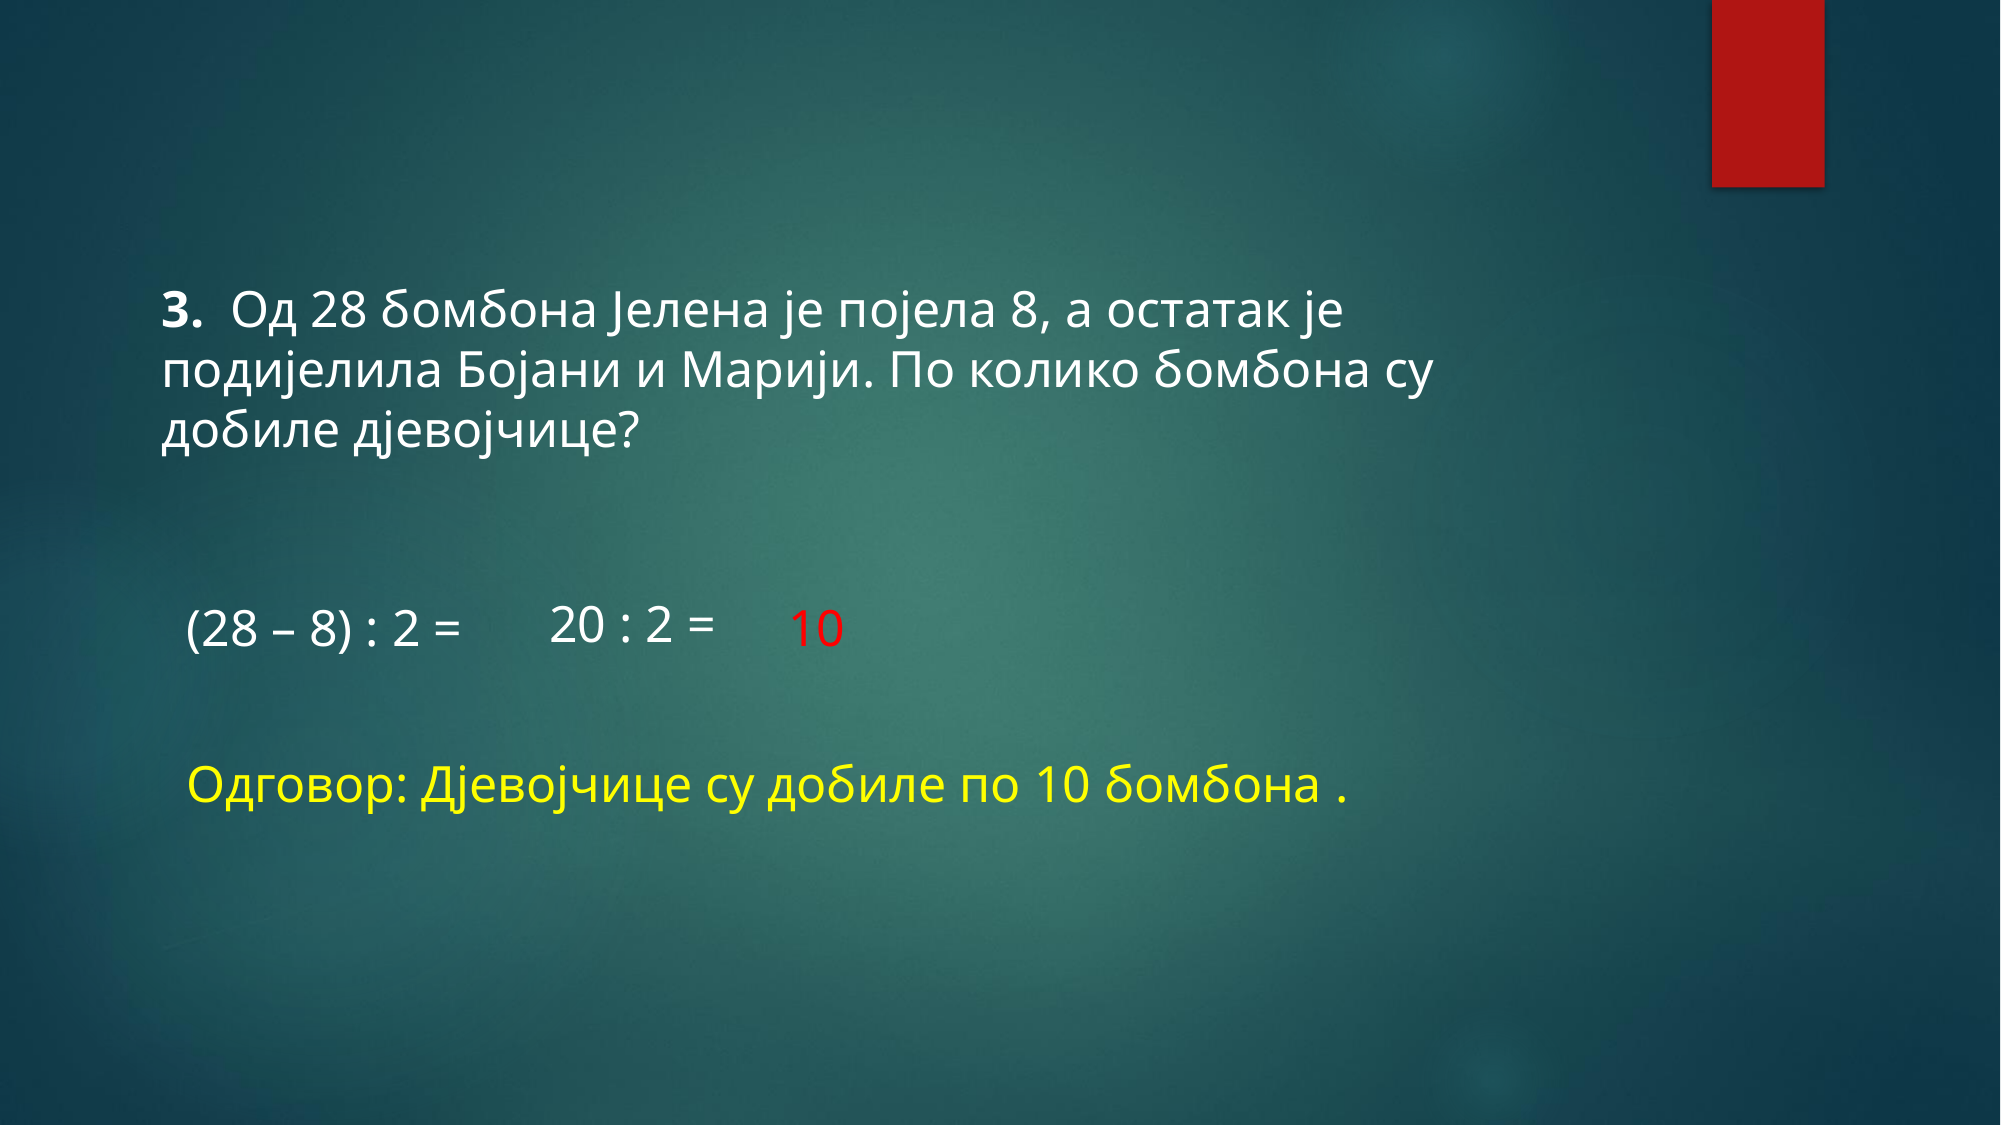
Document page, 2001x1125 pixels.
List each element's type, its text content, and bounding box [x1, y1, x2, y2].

text_box (28 – 8) : 2 = [171, 589, 539, 664]
text_box 3. Од 28 бомбона Јелена је појела 8, а остатак је подијелила Бојани и Марији. По колико бомбона су добиле дјевојчице? [146, 270, 1616, 465]
text_box Одговор: Дјевојчице су добиле по 10 бомбона . [171, 745, 1582, 820]
text_box 20 : 2 = [534, 585, 783, 661]
picture [0, 0, 2001, 1125]
text_box 10 [773, 589, 882, 664]
